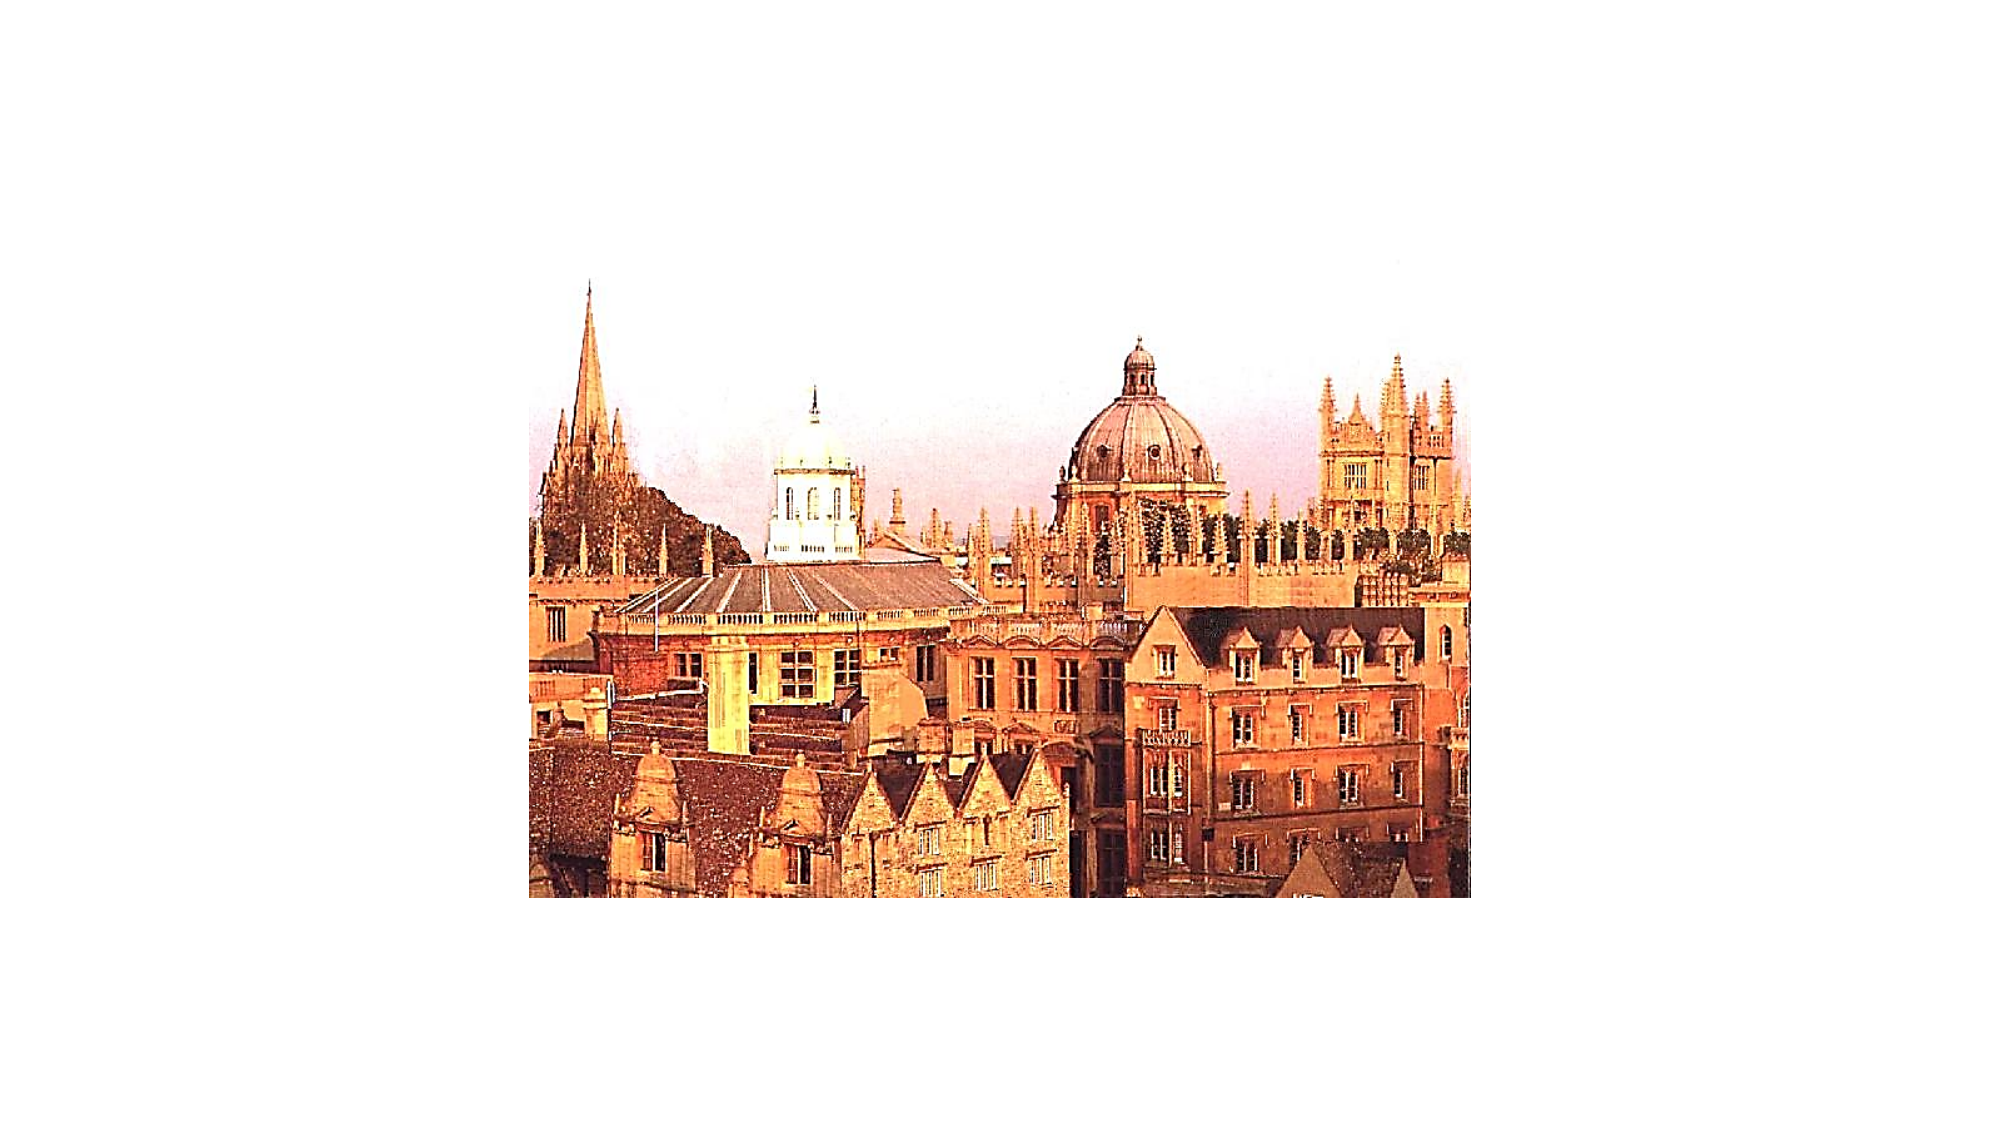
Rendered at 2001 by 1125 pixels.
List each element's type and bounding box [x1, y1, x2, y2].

picture [529, 227, 1471, 898]
